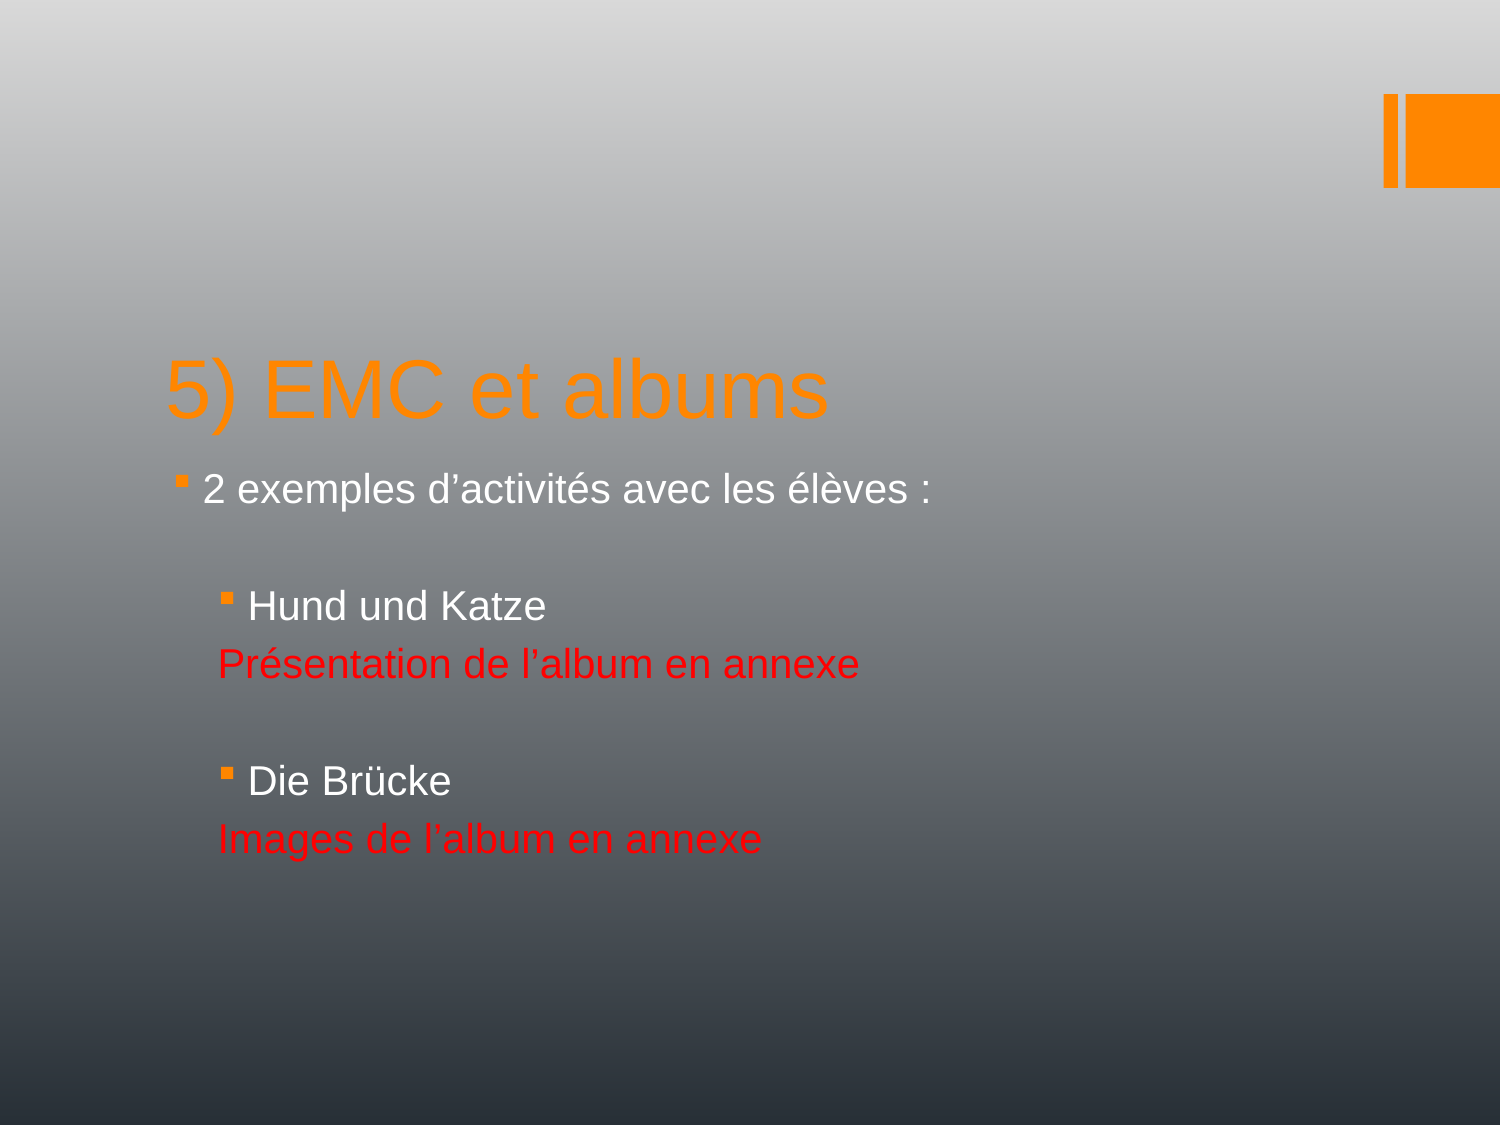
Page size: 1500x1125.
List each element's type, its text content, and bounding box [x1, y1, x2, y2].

list 2 exemples d’activités avec les élèves : Hund und Katze Présentation de l’album en annexe Die Brücke Images de l’album en annexe [150, 454, 1350, 1035]
title 5) EMC et albums [150, 253, 1350, 443]
